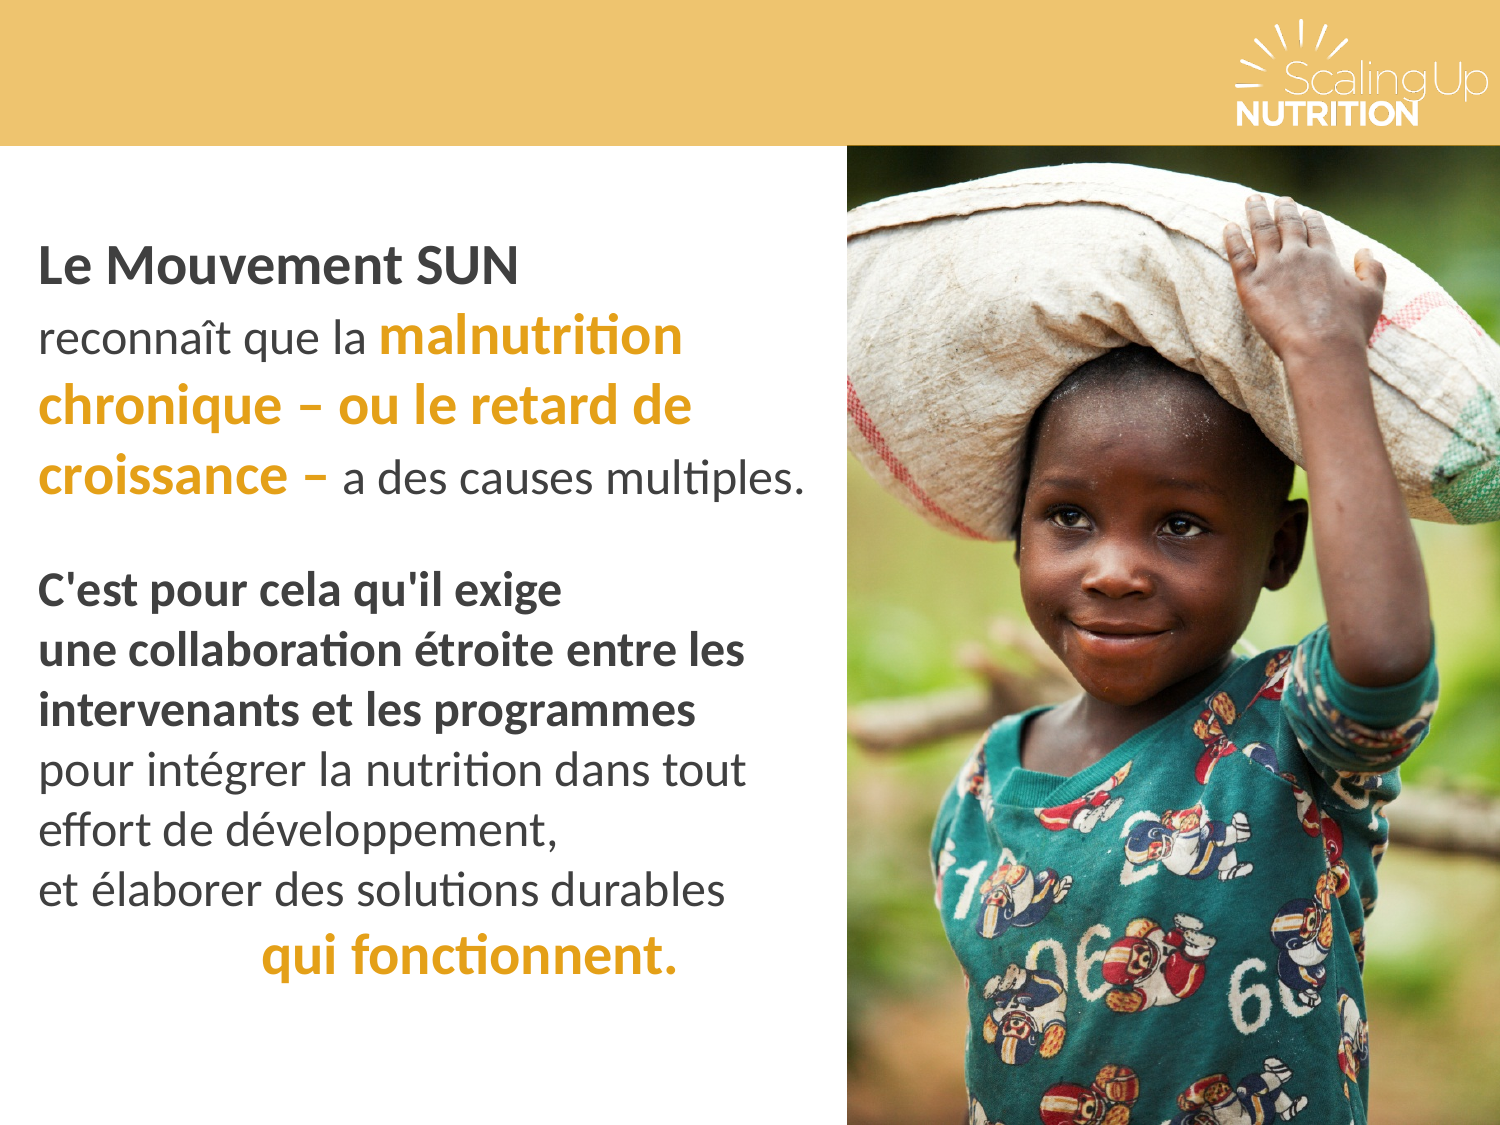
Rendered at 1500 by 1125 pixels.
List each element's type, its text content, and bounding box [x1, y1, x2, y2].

text_box Le Mouvement SUN reconnaît que la malnutrition chronique – ou le retard de croissance – a des causes multiples. C'est pour cela qu'il exige une collaboration étroite entre les intervenants et les programmes pour intégrer la nutrition dans tout effort de développement, et élaborer des solutions durables qui fonctionnent. [23, 218, 824, 1044]
picture [1234, 19, 1488, 127]
picture [846, 145, 1500, 1125]
text_box [0, 0, 1500, 148]
